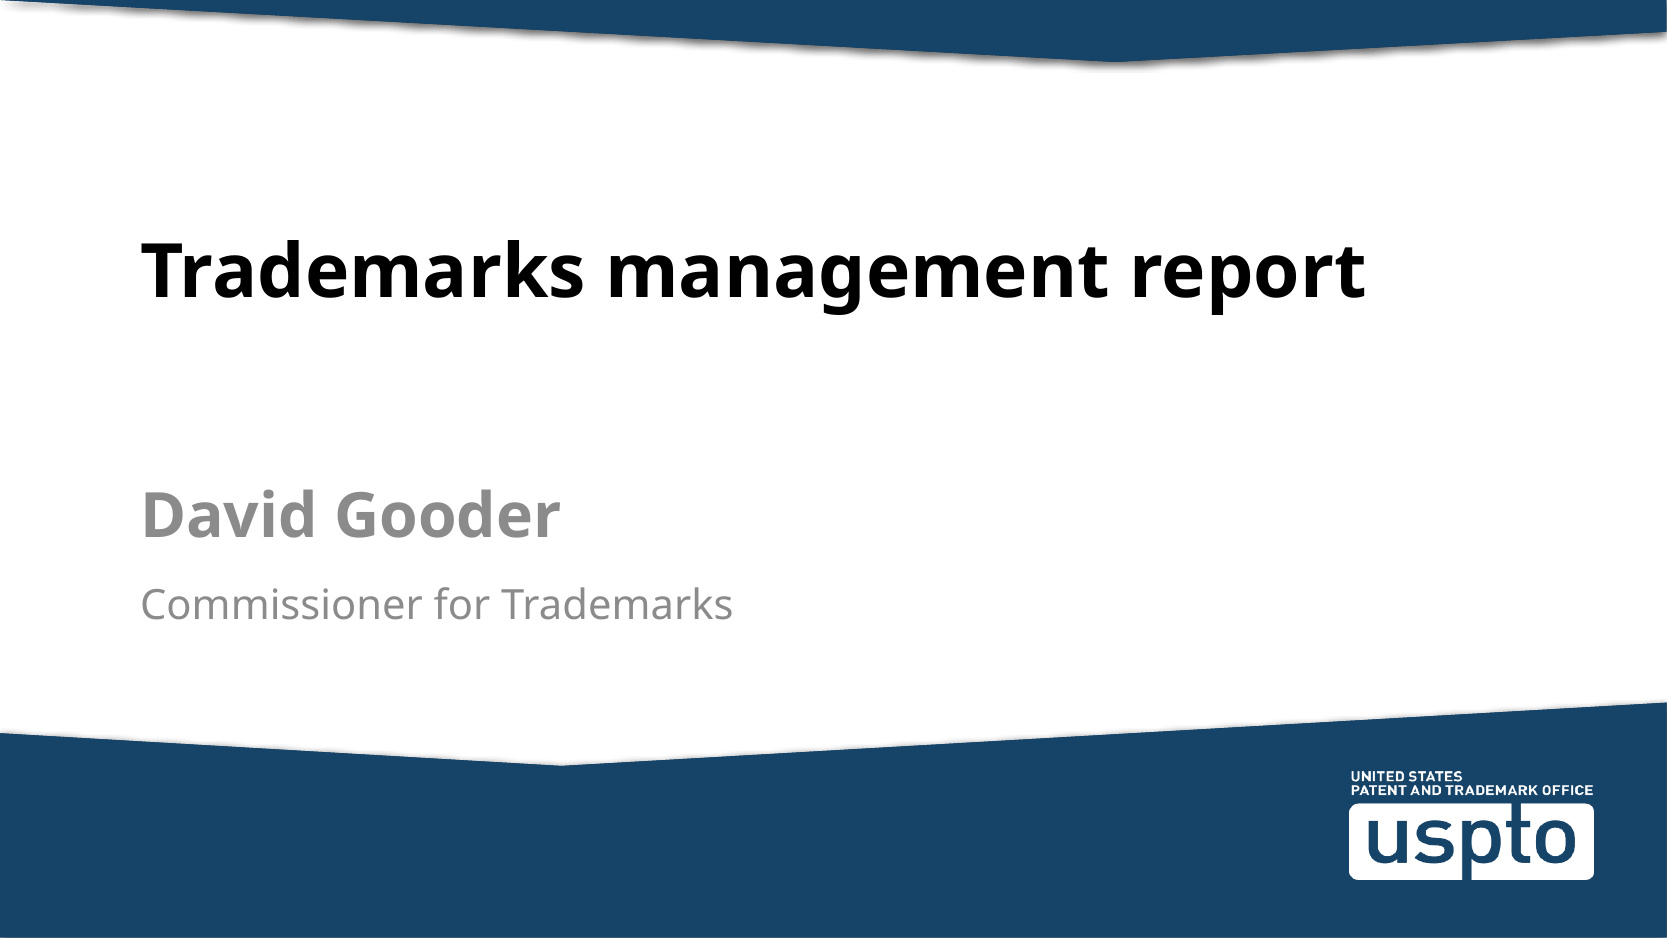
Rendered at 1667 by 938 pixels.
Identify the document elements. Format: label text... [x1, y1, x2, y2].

subtitle David Gooder Commissioner for Trademarks [125, 463, 1417, 703]
title Trademarks management report [125, 209, 1469, 411]
picture [1349, 771, 1594, 880]
